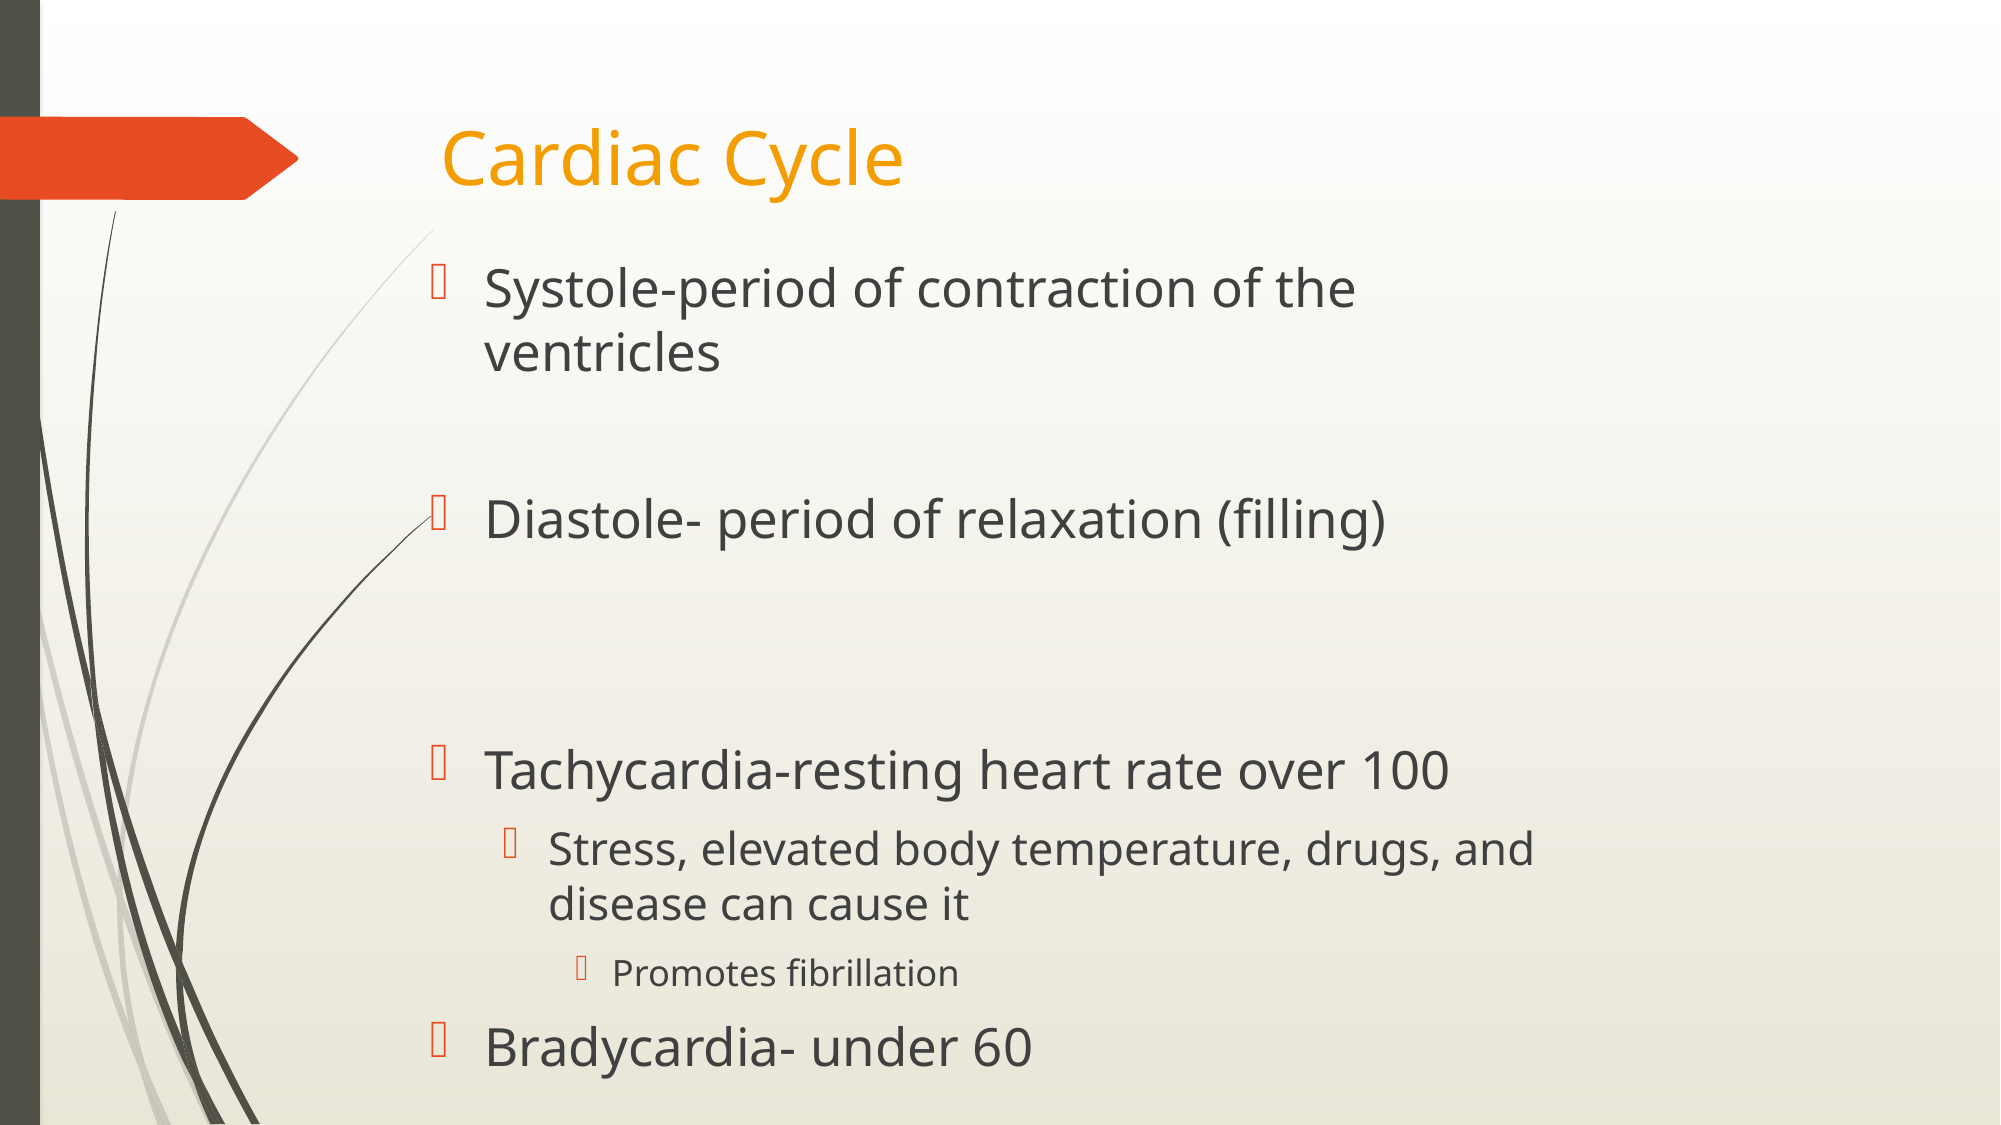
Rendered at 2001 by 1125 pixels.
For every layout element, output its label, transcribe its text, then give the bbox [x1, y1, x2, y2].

list Systole-period of contraction of the ventricles Diastole- period of relaxation (filling) Tachycardia-resting heart rate over 100 Stress, elevated body temperature, drugs, and disease can cause it Promotes fibrillation Bradycardia- under 60 [414, 247, 1597, 1092]
title Cardiac Cycle [425, 102, 1867, 313]
